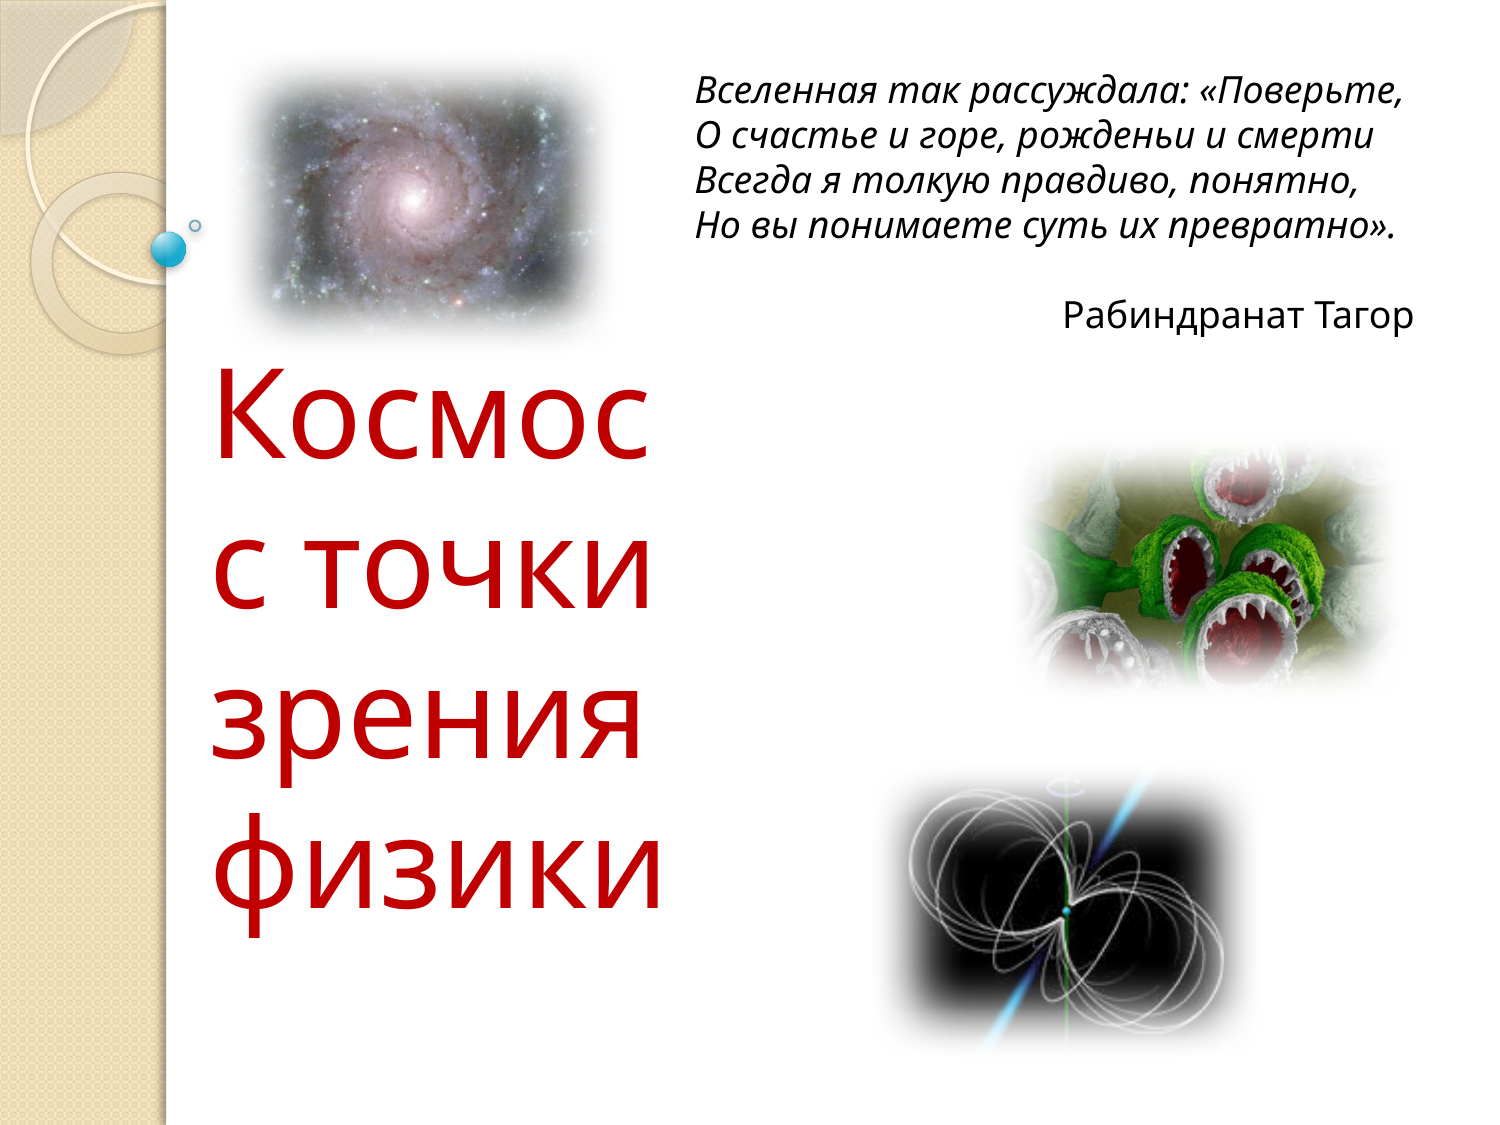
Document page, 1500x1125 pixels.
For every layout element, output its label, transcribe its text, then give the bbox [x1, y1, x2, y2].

text_box Космос с точки зрения физики [194, 326, 1105, 941]
picture [866, 761, 1266, 1061]
text_box Вселенная так рассуждала: «Поверьте, О счастье и горе, рожденьи и смерти Всегда я толкую правдиво, понятно, Но вы понимаете суть их превратно». Рабиндранат Тагор [679, 58, 1430, 344]
picture [1007, 433, 1408, 704]
picture [222, 46, 622, 359]
